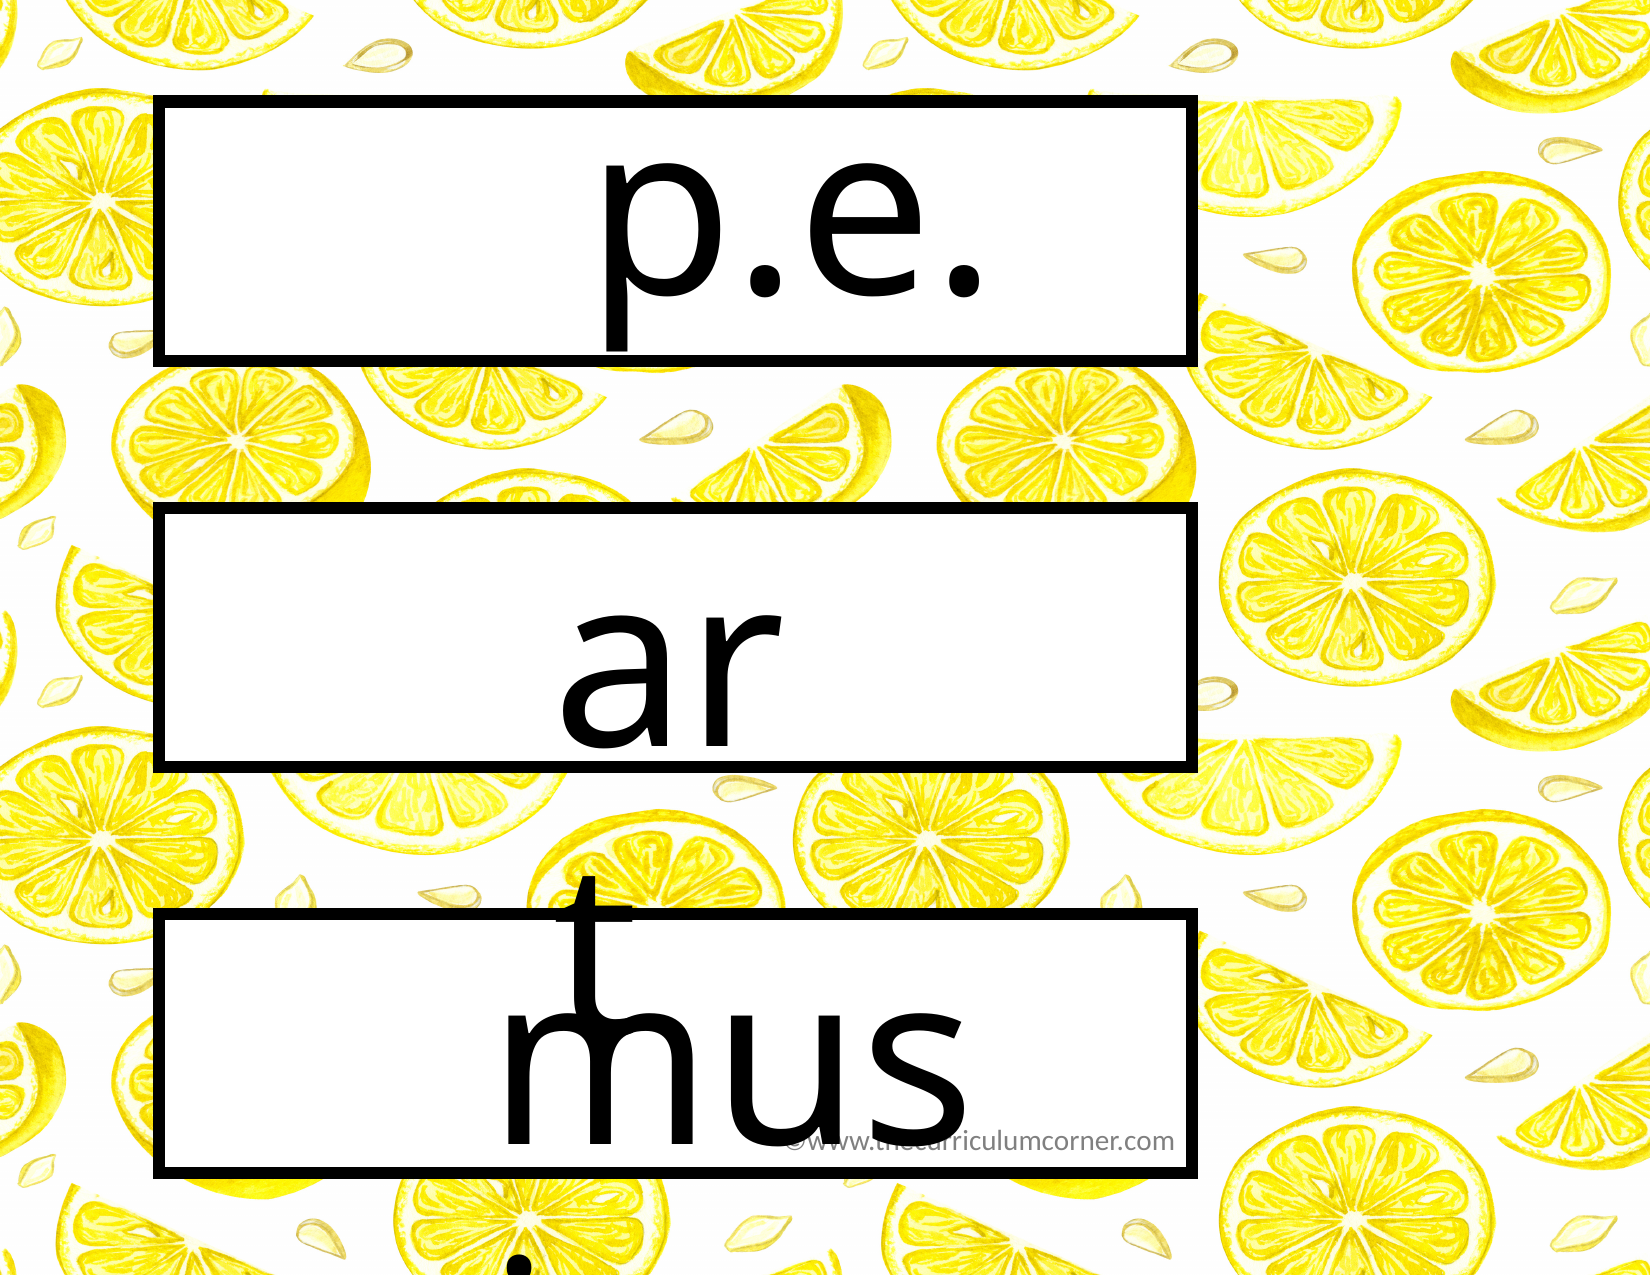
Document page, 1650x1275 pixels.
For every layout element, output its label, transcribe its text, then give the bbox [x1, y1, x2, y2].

text_box p.e. [571, 47, 1046, 350]
text_box ©www.thecurriculumcorner.com [1024, 1114, 1191, 1165]
text_box [158, 101, 1193, 362]
picture [0, 0, 1650, 1275]
text_box [158, 507, 537, 768]
text_box [870, 507, 1193, 768]
text_box art [537, 499, 870, 897]
text_box music [474, 897, 1024, 1275]
text_box [158, 913, 474, 1174]
text_box [1024, 913, 1193, 1174]
